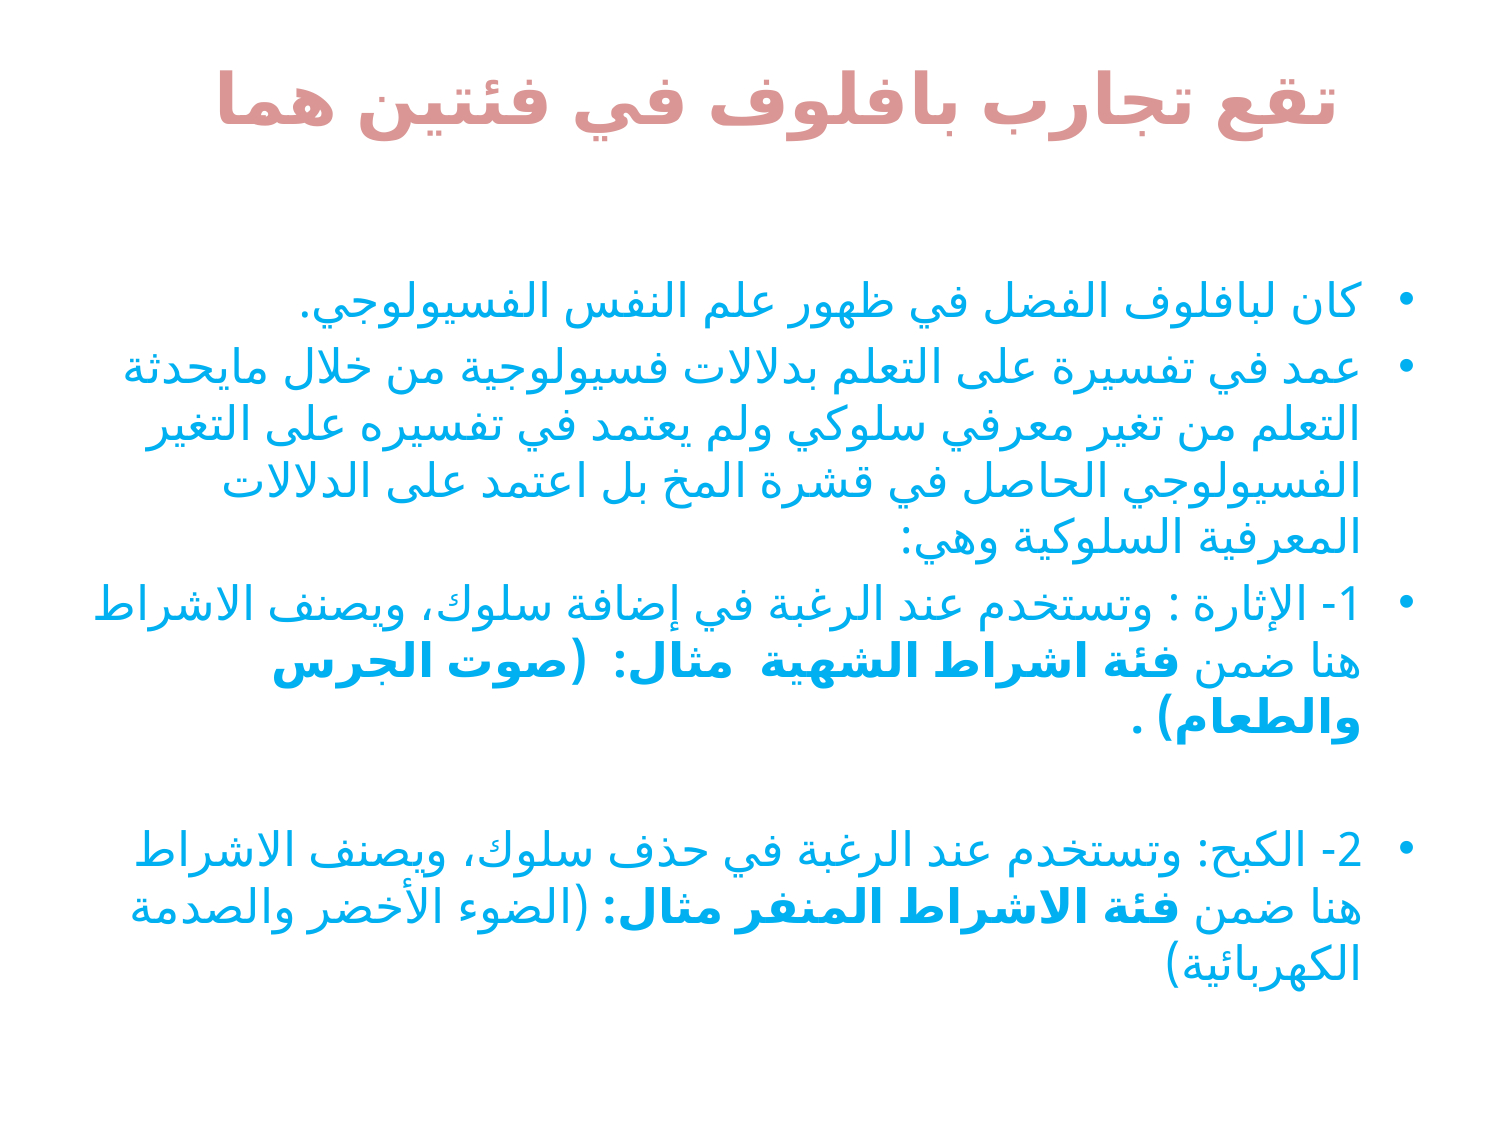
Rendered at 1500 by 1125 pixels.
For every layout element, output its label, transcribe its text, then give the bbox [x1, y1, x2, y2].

list كان لبافلوف الفضل في ظهور علم النفس الفسيولوجي. عمد في تفسيرة على التعلم بدلالات فسيولوجية من خلال مايحدثة التعلم من تغير معرفي سلوكي ولم يعتمد في تفسيره على التغير الفسيولوجي الحاصل في قشرة المخ بل اعتمد على الدلالات المعرفية السلوكية وهي: 1- الإثارة : وتستخدم عند الرغبة في إضافة سلوك، ويصنف الاشراط هنا ضمن فئة اشراط الشهية مثال: (صوت الجرس والطعام) . 2- الكبح: وتستخدم عند الرغبة في حذف سلوك، ويصنف الاشراط هنا ضمن فئة الاشراط المنفر مثال: (الضوء الأخضر والصدمة الكهربائية) [75, 262, 1425, 1005]
title تقع تجارب بافلوف في فئتين هما [75, 45, 1425, 233]
